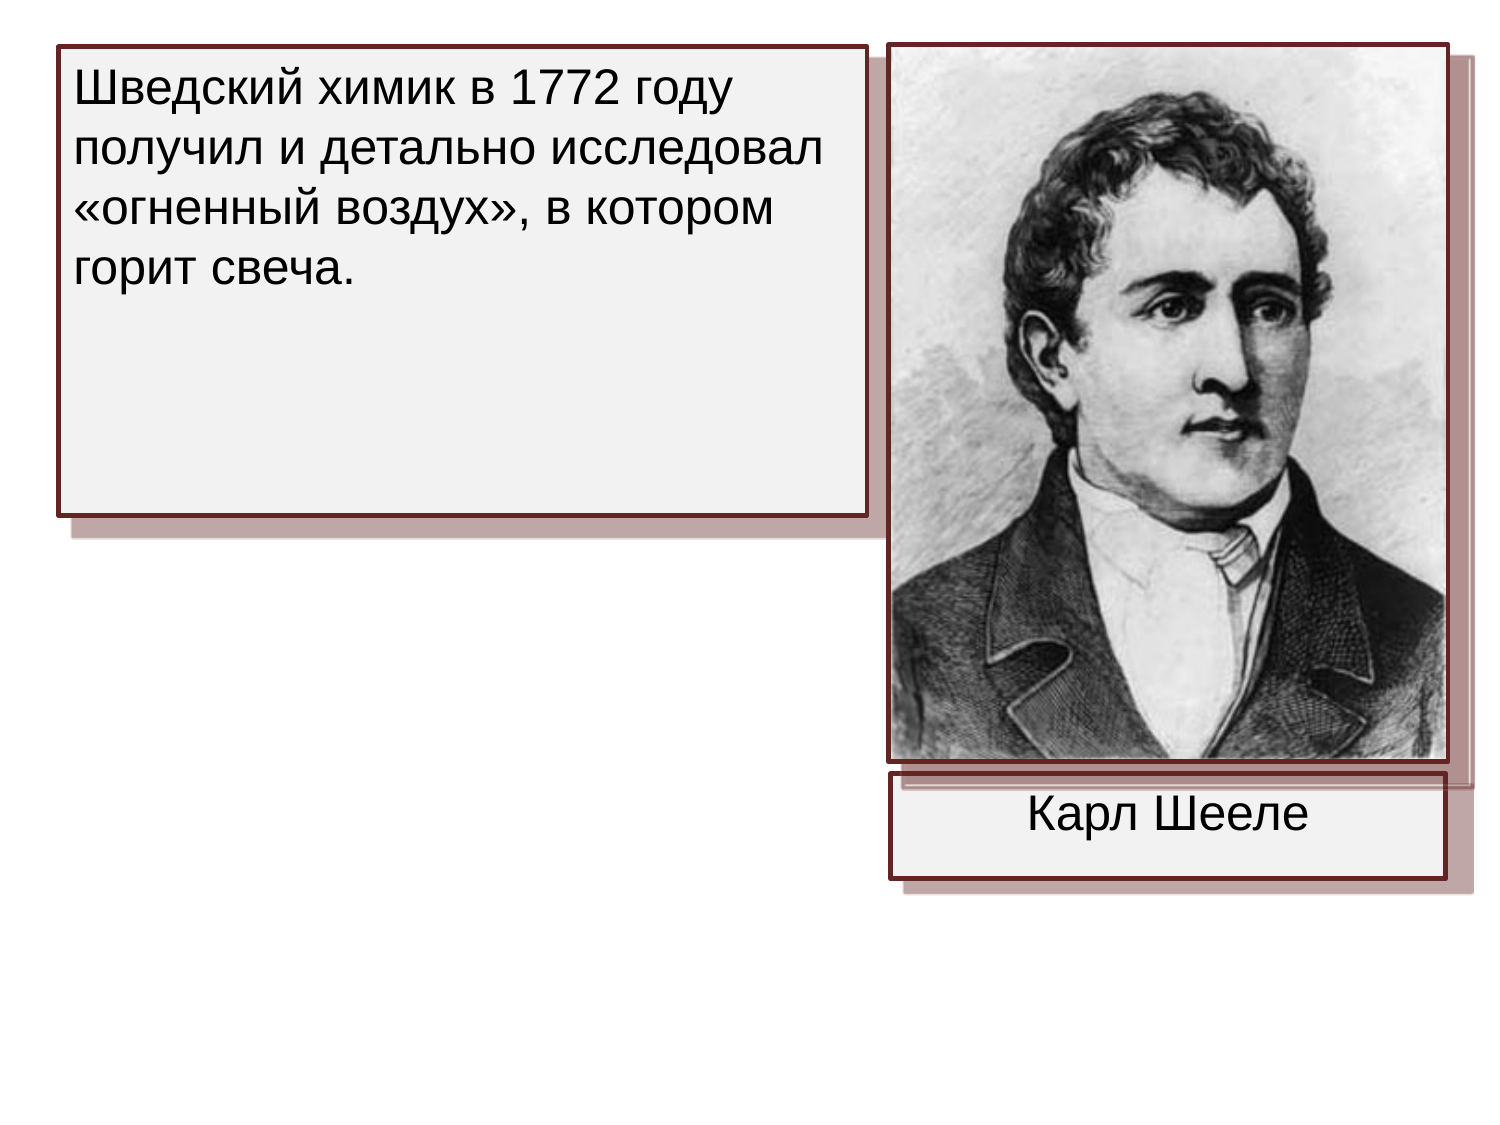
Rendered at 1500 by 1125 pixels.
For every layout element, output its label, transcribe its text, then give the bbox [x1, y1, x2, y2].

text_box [890, 46, 1446, 880]
text_box Шведский химик в 1772 году получил и детально исследовал «огненный воздух», в котором горит свеча. [58, 46, 868, 516]
